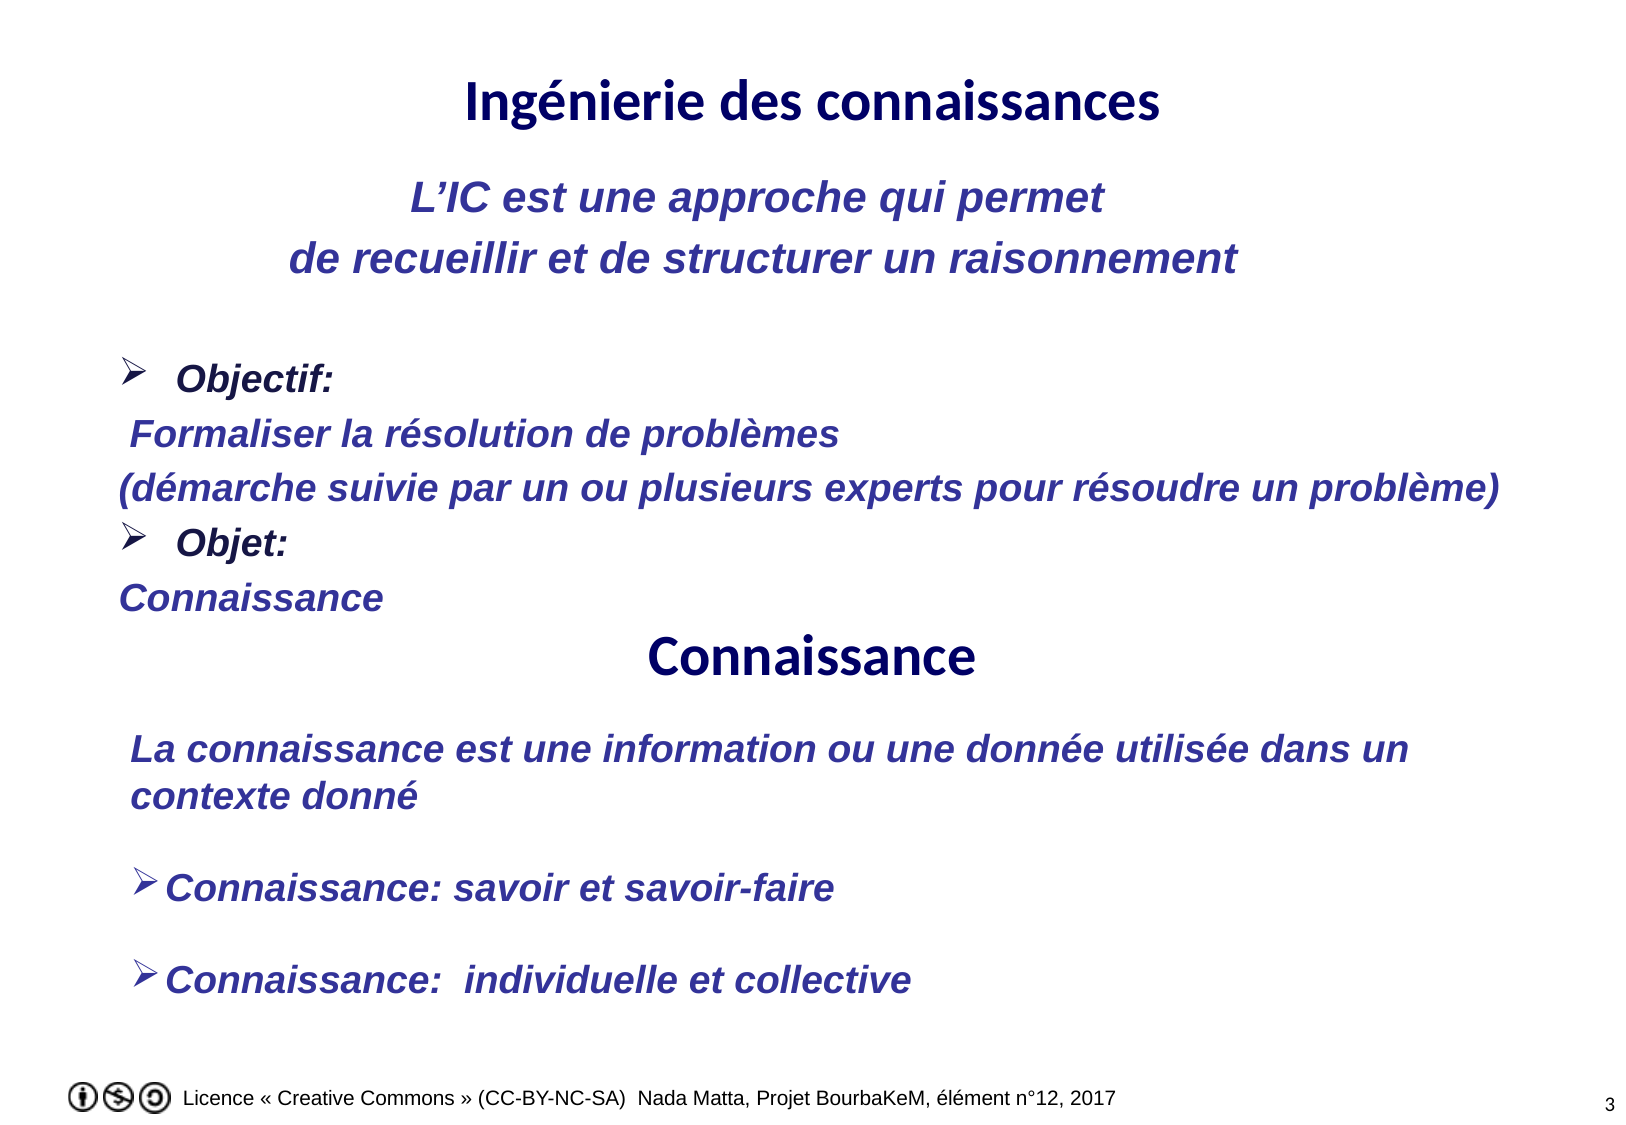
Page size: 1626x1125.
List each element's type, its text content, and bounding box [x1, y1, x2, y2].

text_box Objectif: Formaliser la résolution de problèmes (démarche suivie par un ou plusieurs experts pour résoudre un problème) Objet: Connaissance [103, 290, 1557, 634]
text_box L’IC est une approche qui permet de recueillir et de structurer un raisonnement [127, 160, 1401, 290]
text_box Ingénierie des connaissances [399, 54, 1226, 140]
text_box Connaissance [469, 609, 1156, 695]
text_box La connaissance est une information ou une donnée utilisée dans un contexte donné Connaissance: savoir et savoir-faire Connaissance: individuelle et collective [115, 716, 1581, 1012]
picture [103, 1082, 134, 1112]
picture [68, 1082, 98, 1112]
